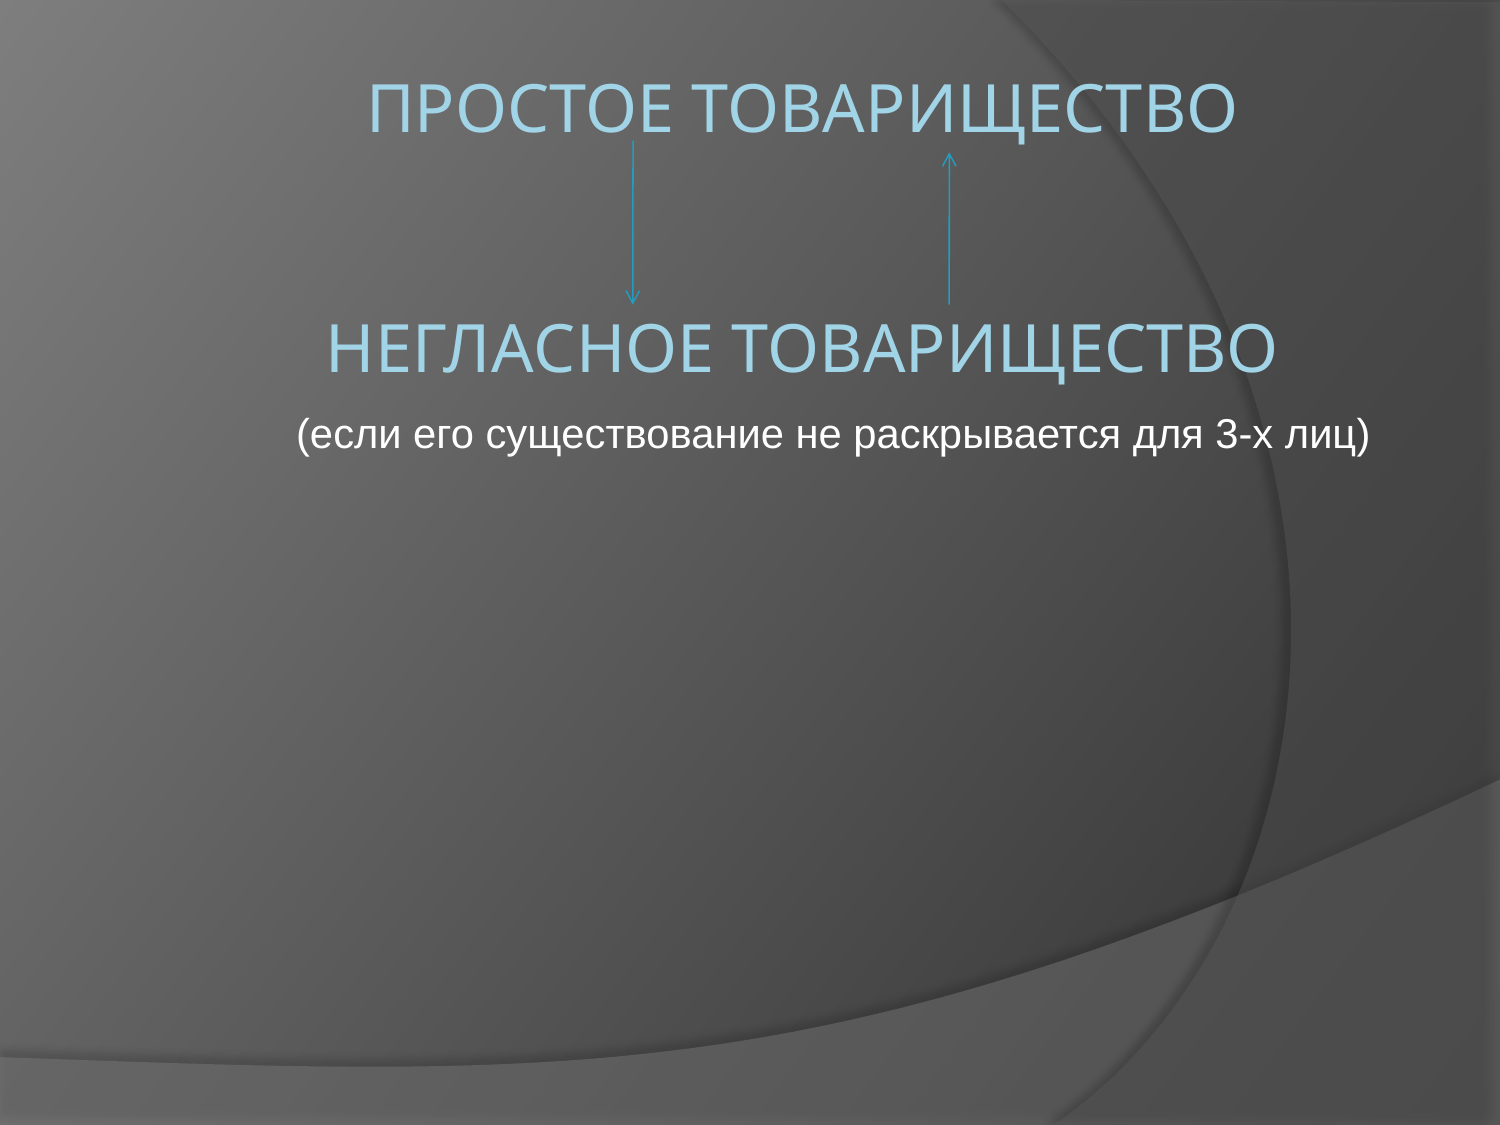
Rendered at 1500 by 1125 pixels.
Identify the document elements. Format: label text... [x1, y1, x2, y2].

title Простое товарищество Негласное товарищество [58, 58, 1500, 457]
subtitle (если его существование не раскрывается для 3-х лиц) [281, 375, 1395, 457]
